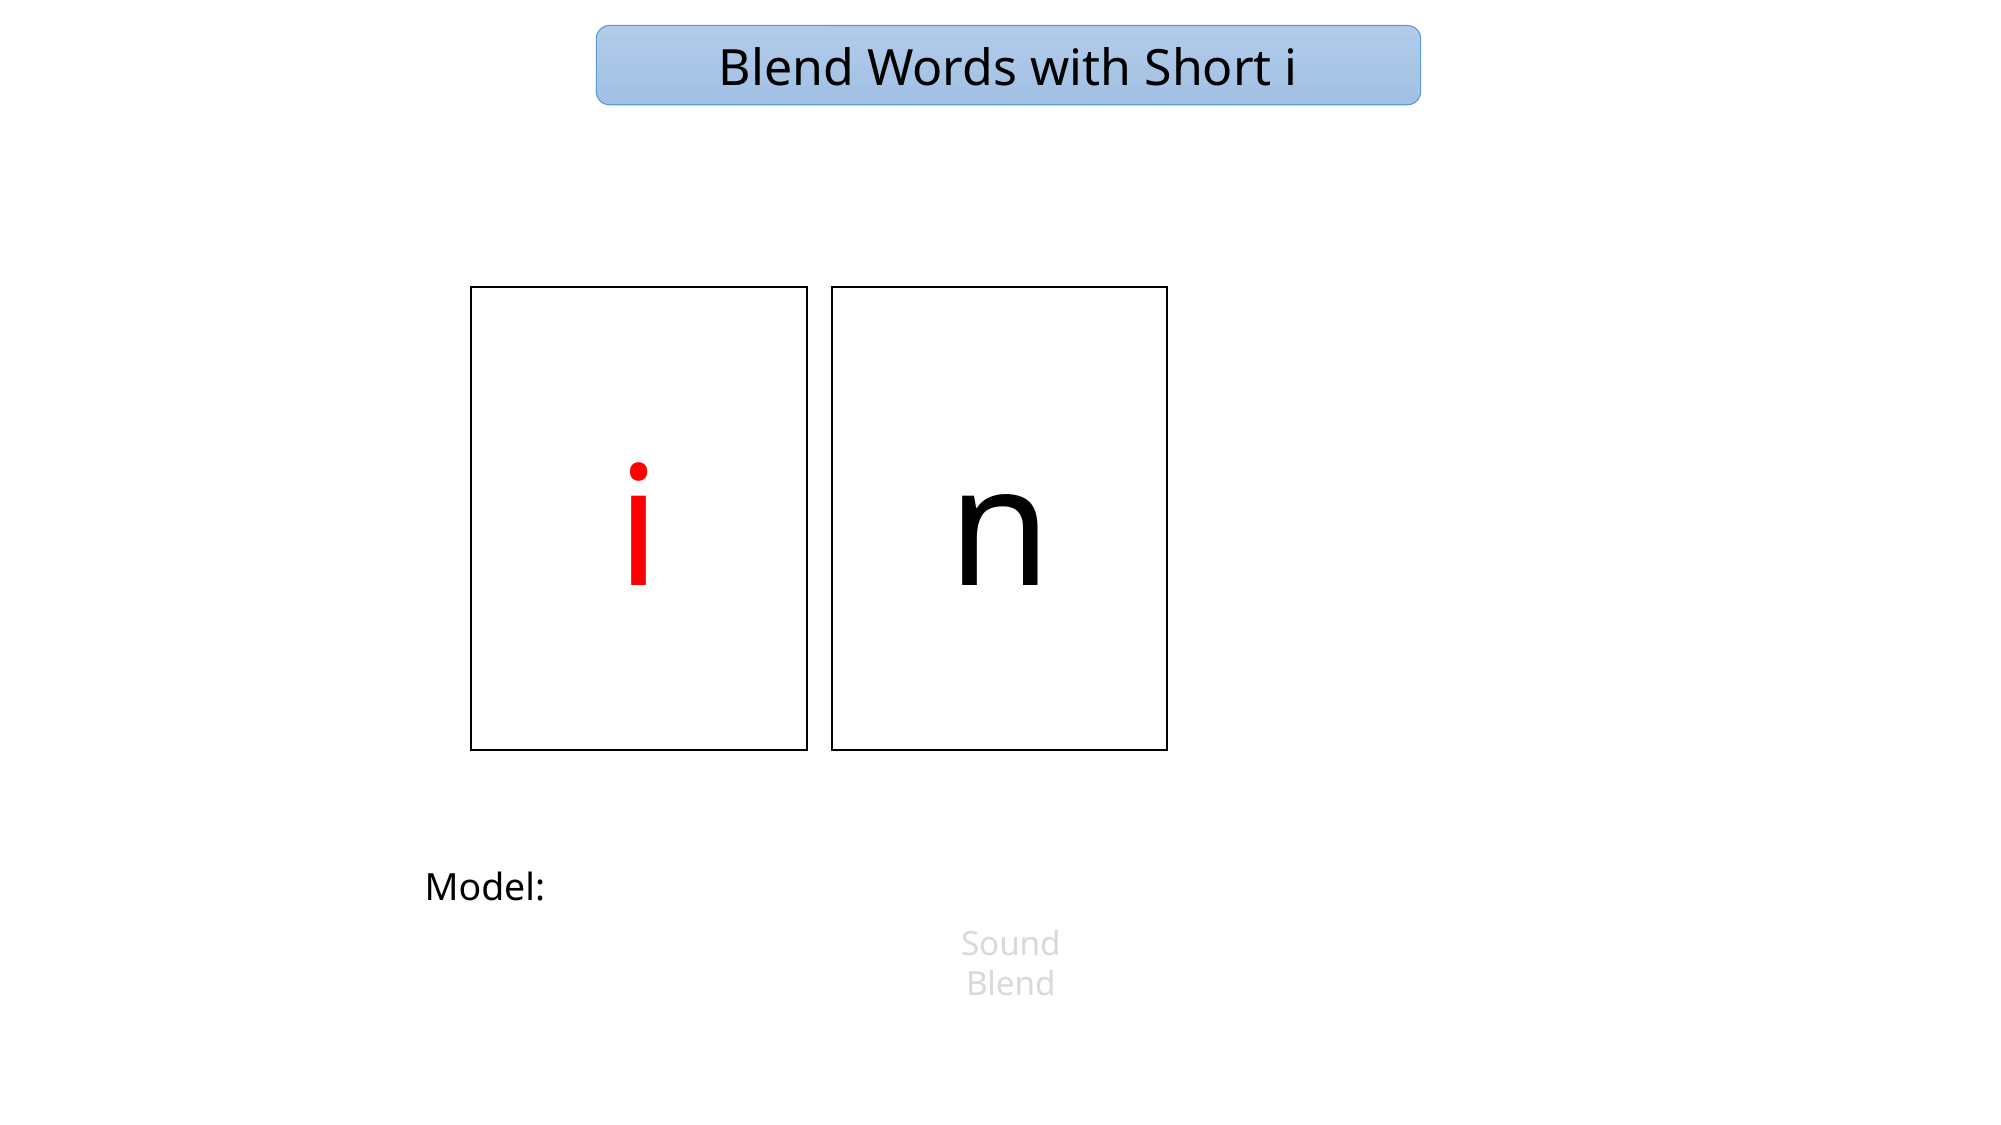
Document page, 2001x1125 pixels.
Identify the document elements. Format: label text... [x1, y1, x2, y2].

text_box Blend Words with Short i [595, 24, 1422, 106]
text_box Model: [409, 855, 627, 916]
text_box i [470, 286, 808, 751]
text_box n [831, 286, 1168, 751]
text_box Sound Blend [300, 915, 1721, 1010]
